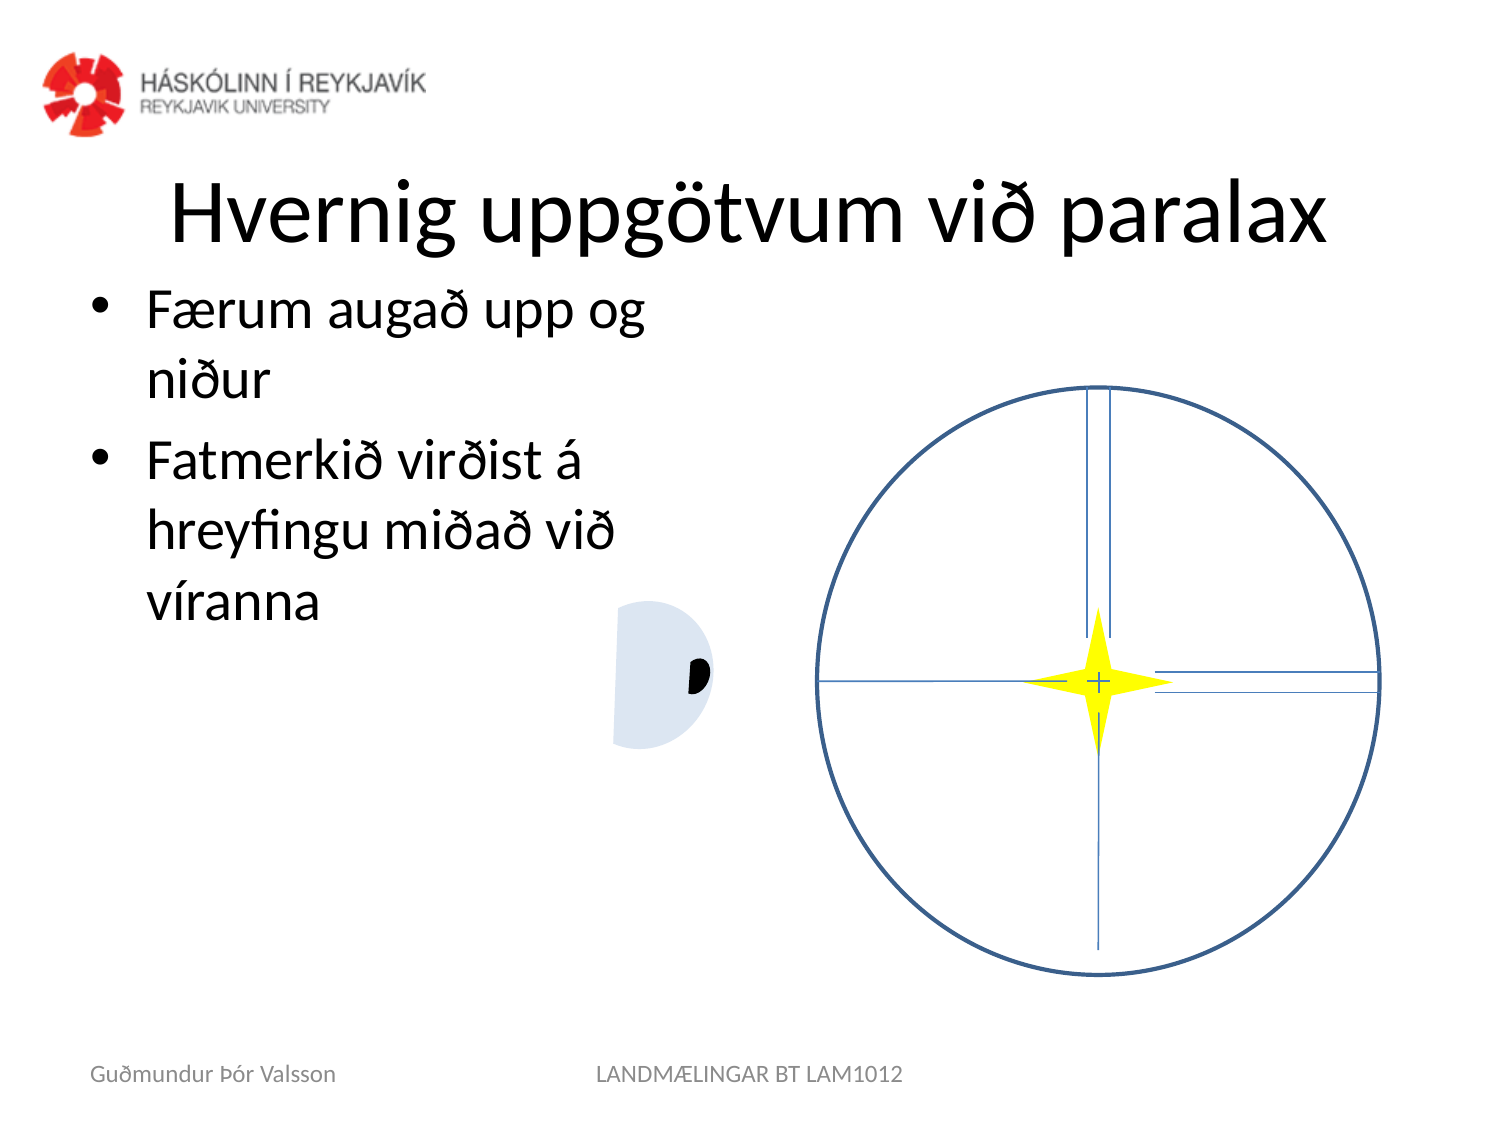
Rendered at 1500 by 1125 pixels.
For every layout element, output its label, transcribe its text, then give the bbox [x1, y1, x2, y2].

slide_number Guðmundur Þór Valsson [75, 1042, 425, 1103]
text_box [574, 599, 713, 751]
list Færum augað upp og niður Fatmerkið virðist á hreyfingu miðað við víranna [75, 262, 738, 1005]
title Hvernig uppgötvum við paralax [75, 112, 1425, 300]
picture [35, 35, 426, 153]
text_box [814, 385, 1382, 977]
footer LANDMÆLINGAR BT LAM1012 [512, 1042, 988, 1103]
